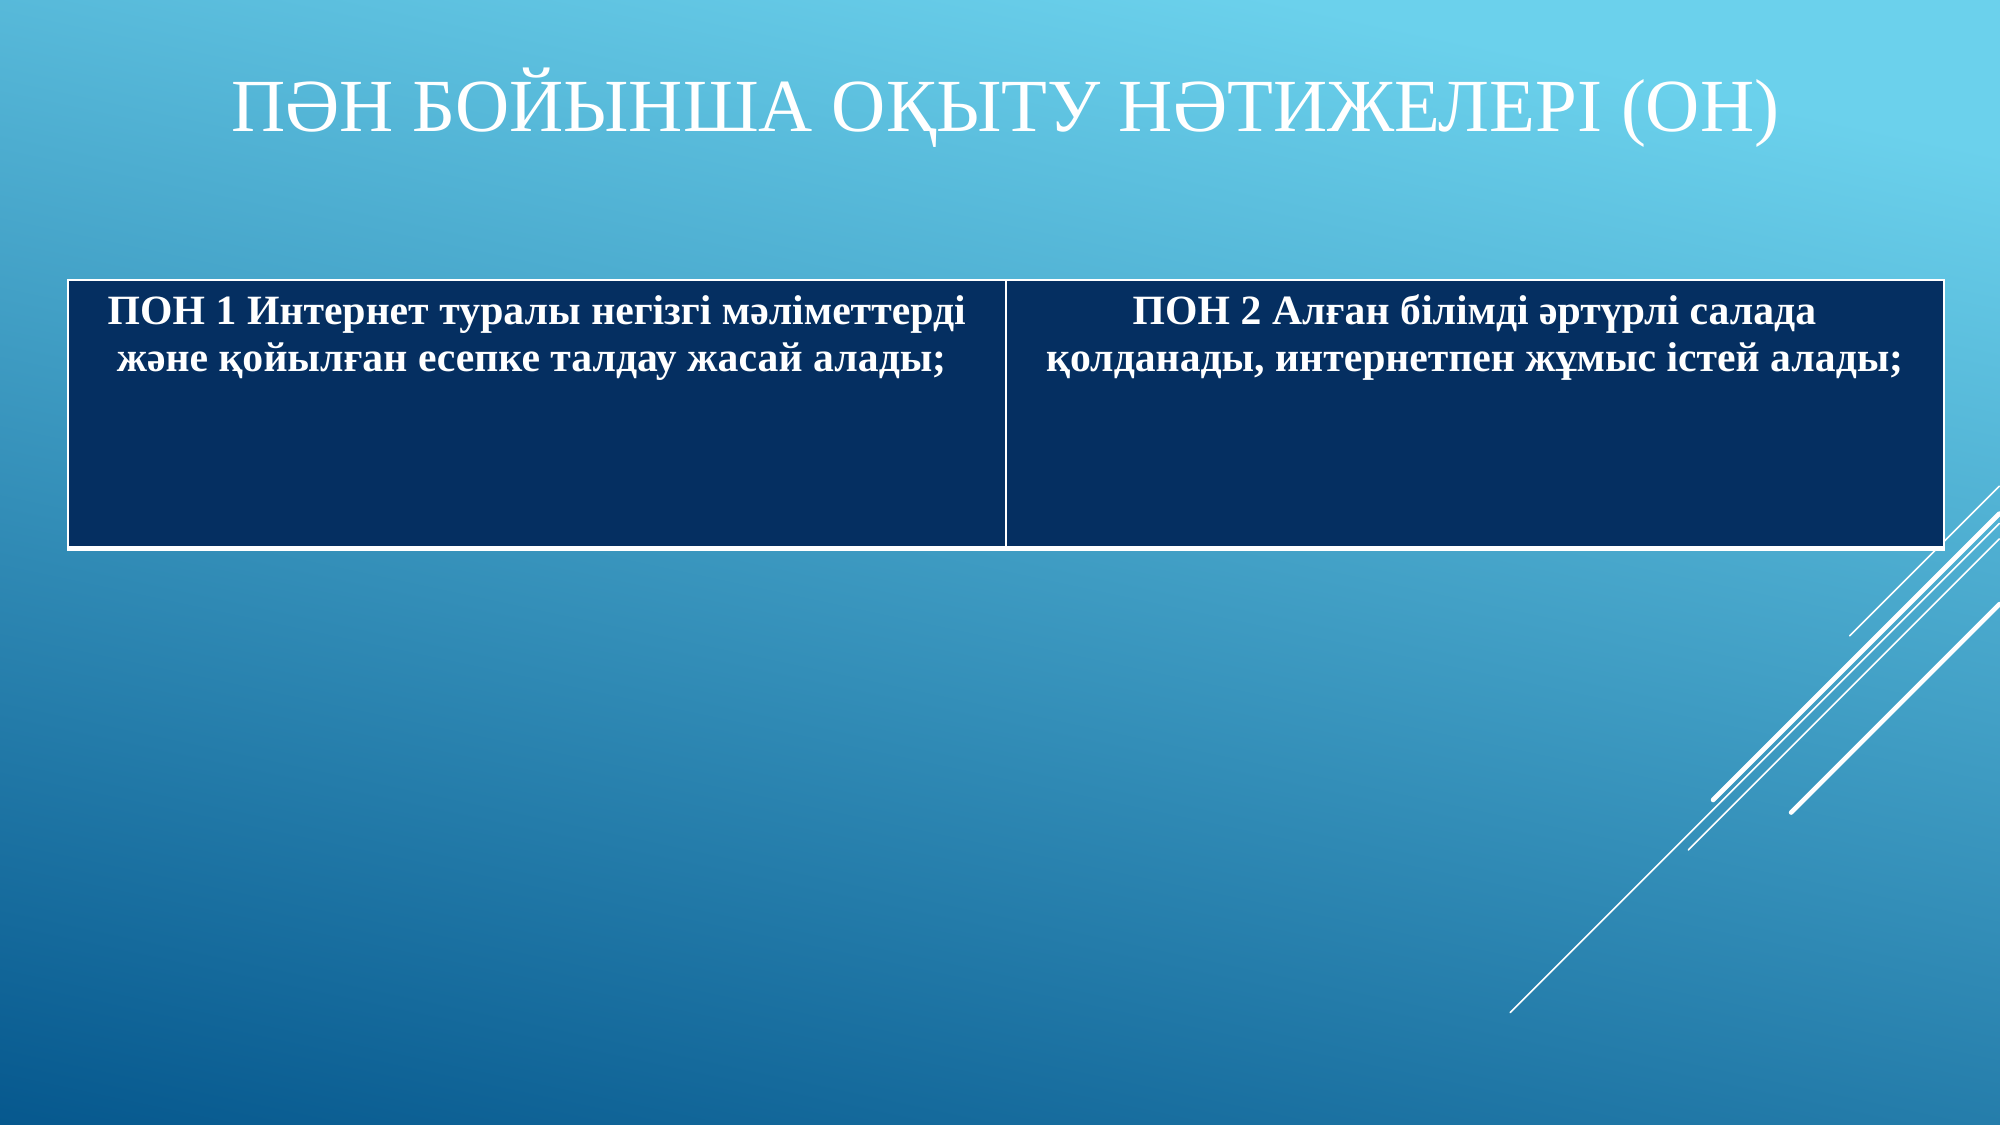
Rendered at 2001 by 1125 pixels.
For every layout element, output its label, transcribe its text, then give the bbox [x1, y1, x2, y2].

table_header ПОН 1 Интернет туралы негізгі мәліметтерді және қойылған есепке талдау жасай алады; [69, 281, 1005, 546]
title Пән бойынша оқыту нәтижелері (ОН) [11, 0, 2000, 225]
table_header ПОН 2 Алған білімді әртүрлі салада қолданады, интернетпен жұмыс істей алады; [1007, 281, 1943, 546]
